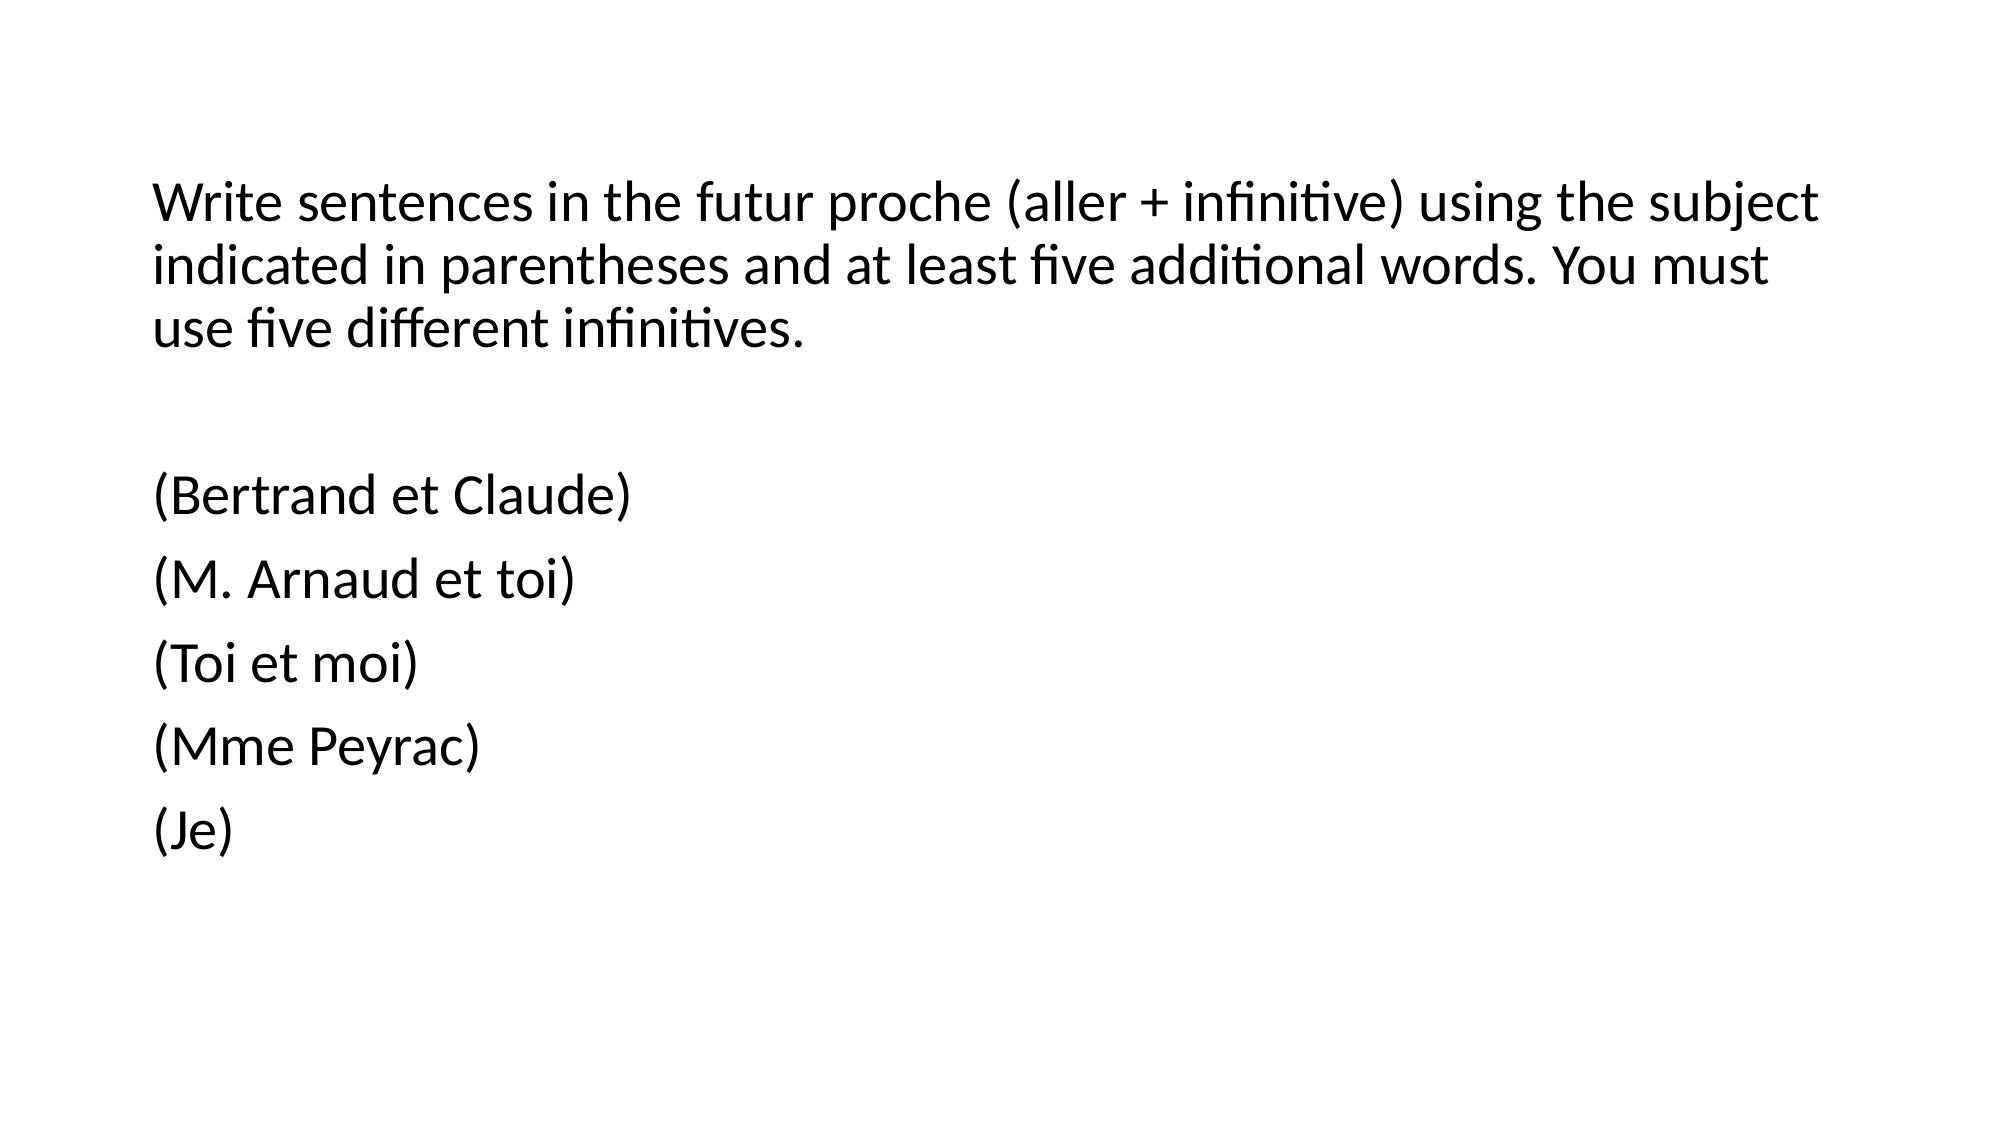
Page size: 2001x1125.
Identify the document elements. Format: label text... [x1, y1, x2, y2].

list Write sentences in the futur proche (aller + infinitive) using the subject indicated in parentheses and at least five additional words. You must use five different infinitives. (Bertrand et Claude) (M. Arnaud et toi) (Toi et moi) (Mme Peyrac) (Je) [137, 163, 1863, 1014]
